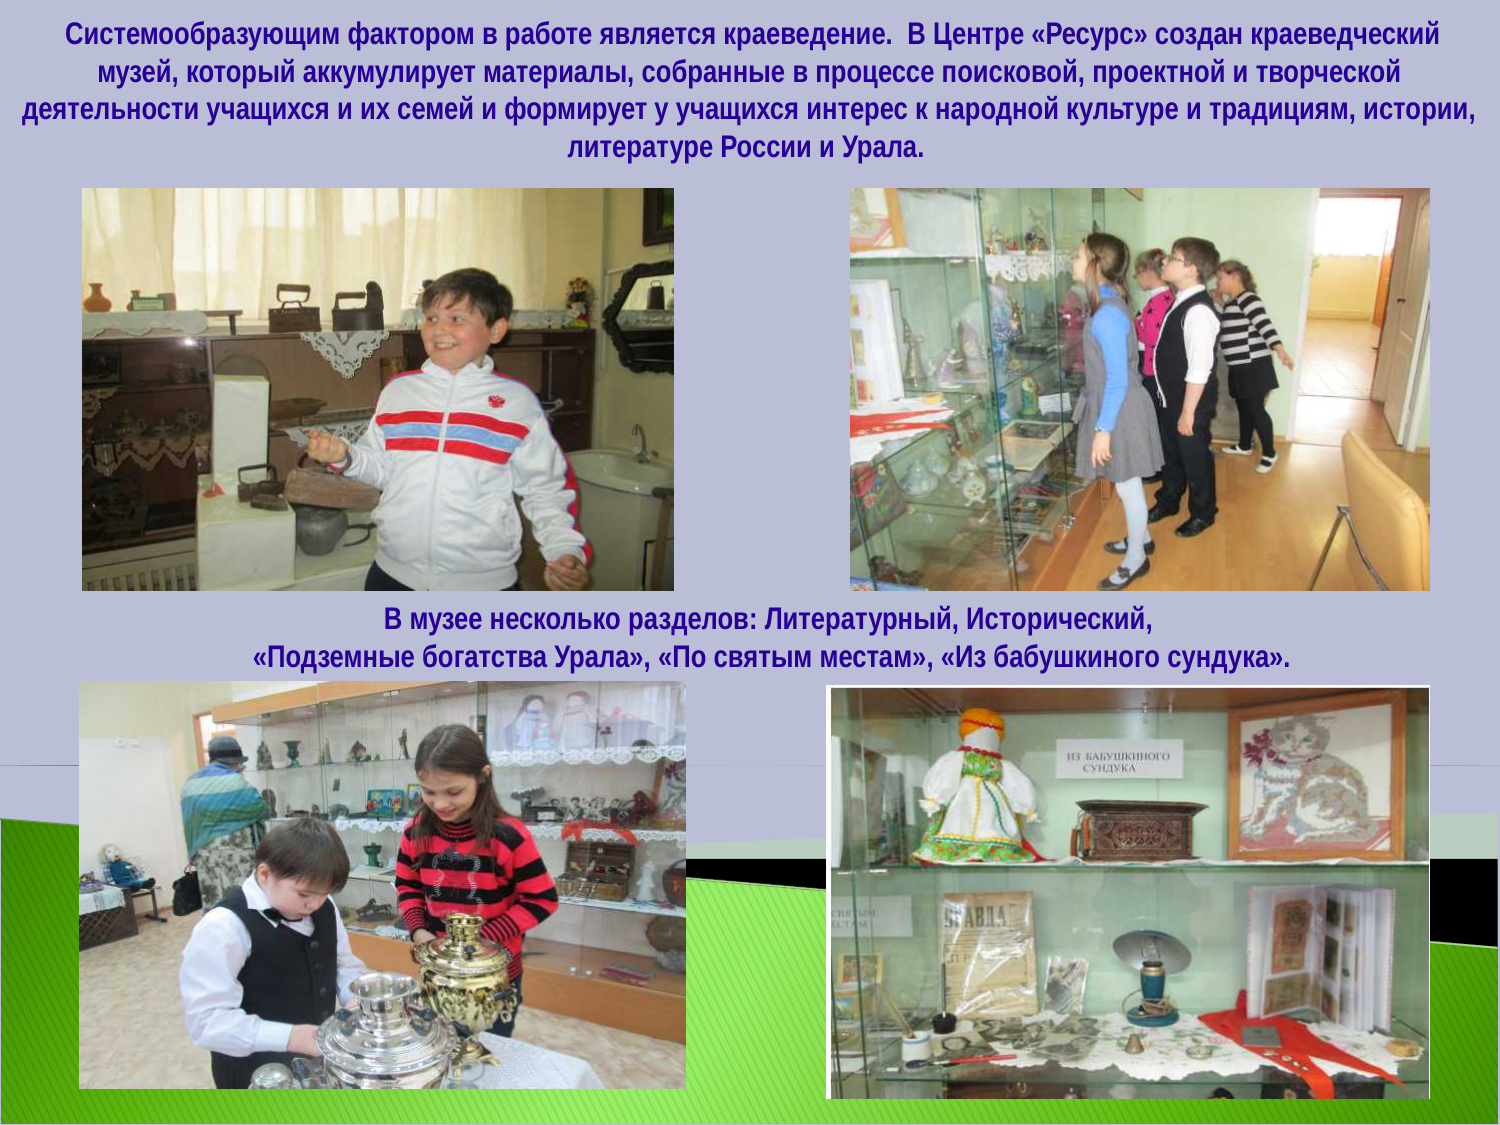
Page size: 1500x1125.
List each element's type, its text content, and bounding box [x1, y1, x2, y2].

text_box В музее несколько разделов: Литературный, Исторический, «Подземные богатства Урала», «По святым местам», «Из бабушкиного сундука». [52, 591, 1493, 756]
picture [850, 188, 1430, 591]
title Системообразующим фактором в работе является краеведение. В Центре «Ресурс» создан краеведческий музей, который аккумулирует материалы, собранные в процессе поисковой, проектной и творческой деятельности учащихся и их семей и формирует у учащихся интерес к народной культуре и традициям, истории, литературе России и Урала. [0, 0, 1500, 178]
picture [0, 681, 1499, 1125]
picture [82, 188, 674, 591]
